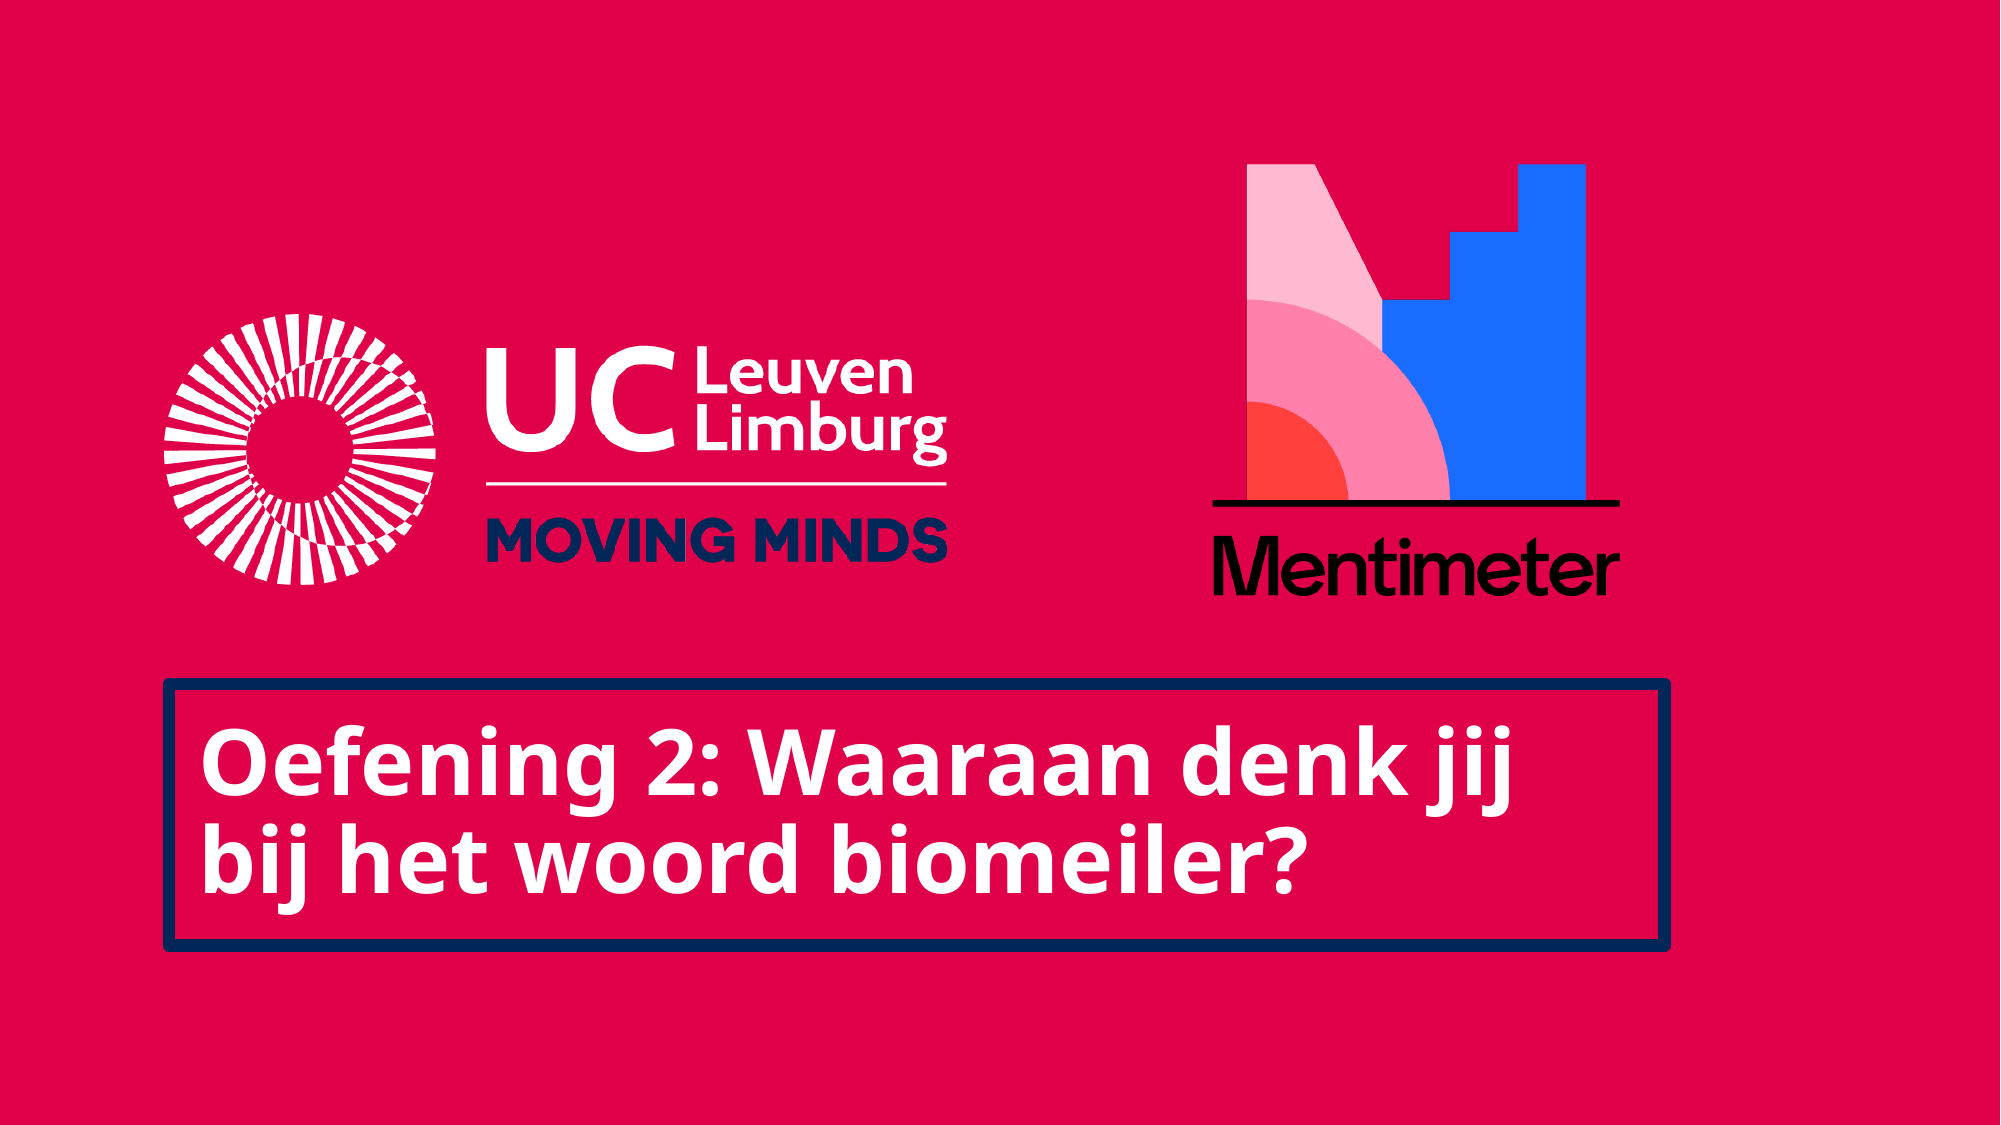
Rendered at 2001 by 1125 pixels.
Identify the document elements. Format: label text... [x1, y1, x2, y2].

title Oefening 2: Waaraan denk jij bij het woord biomeiler? [163, 678, 1671, 952]
picture [1134, 98, 1698, 662]
picture [164, 314, 947, 585]
